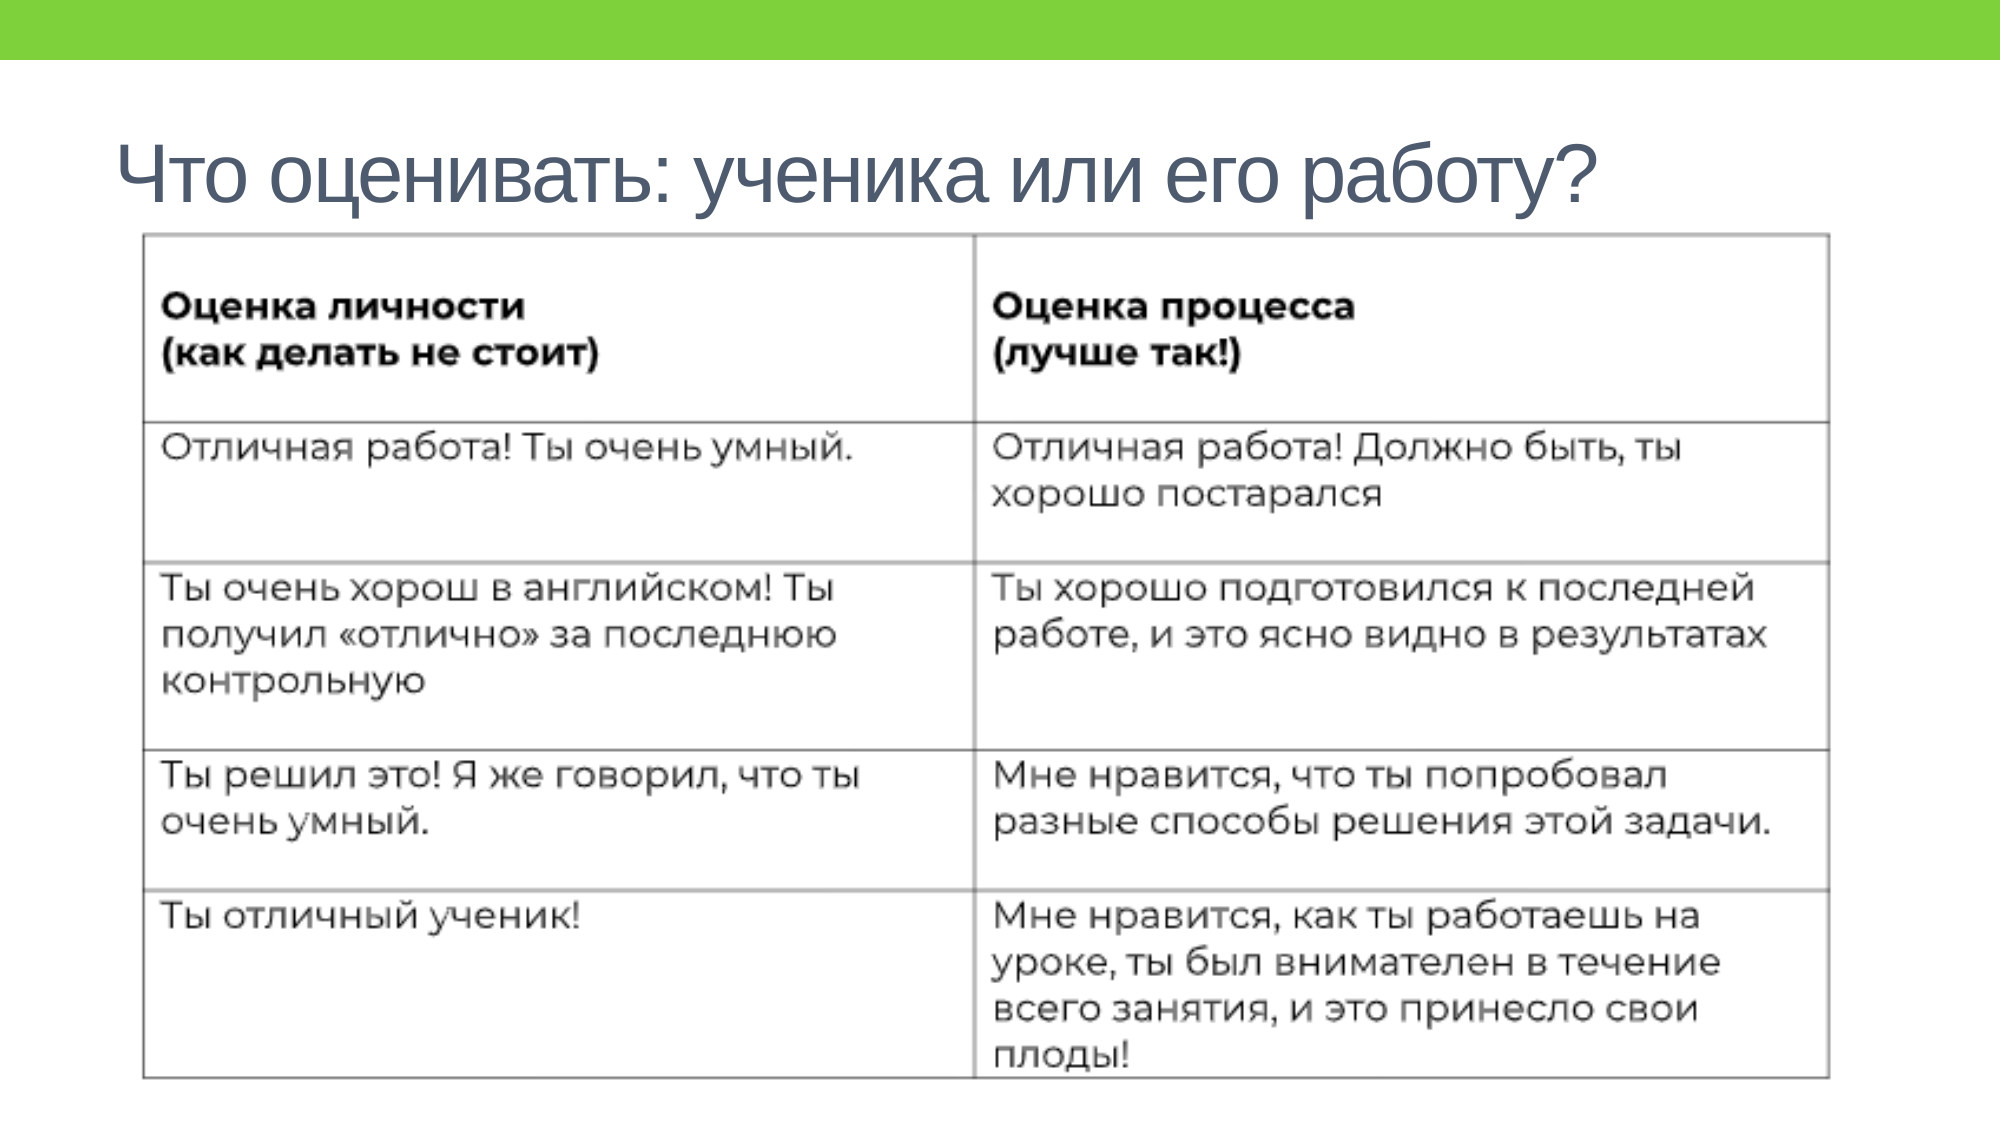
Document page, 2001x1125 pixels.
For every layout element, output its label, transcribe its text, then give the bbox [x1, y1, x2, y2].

picture [82, 231, 1850, 1111]
title Что оценивать: ученика или его работу? [99, 87, 1900, 250]
